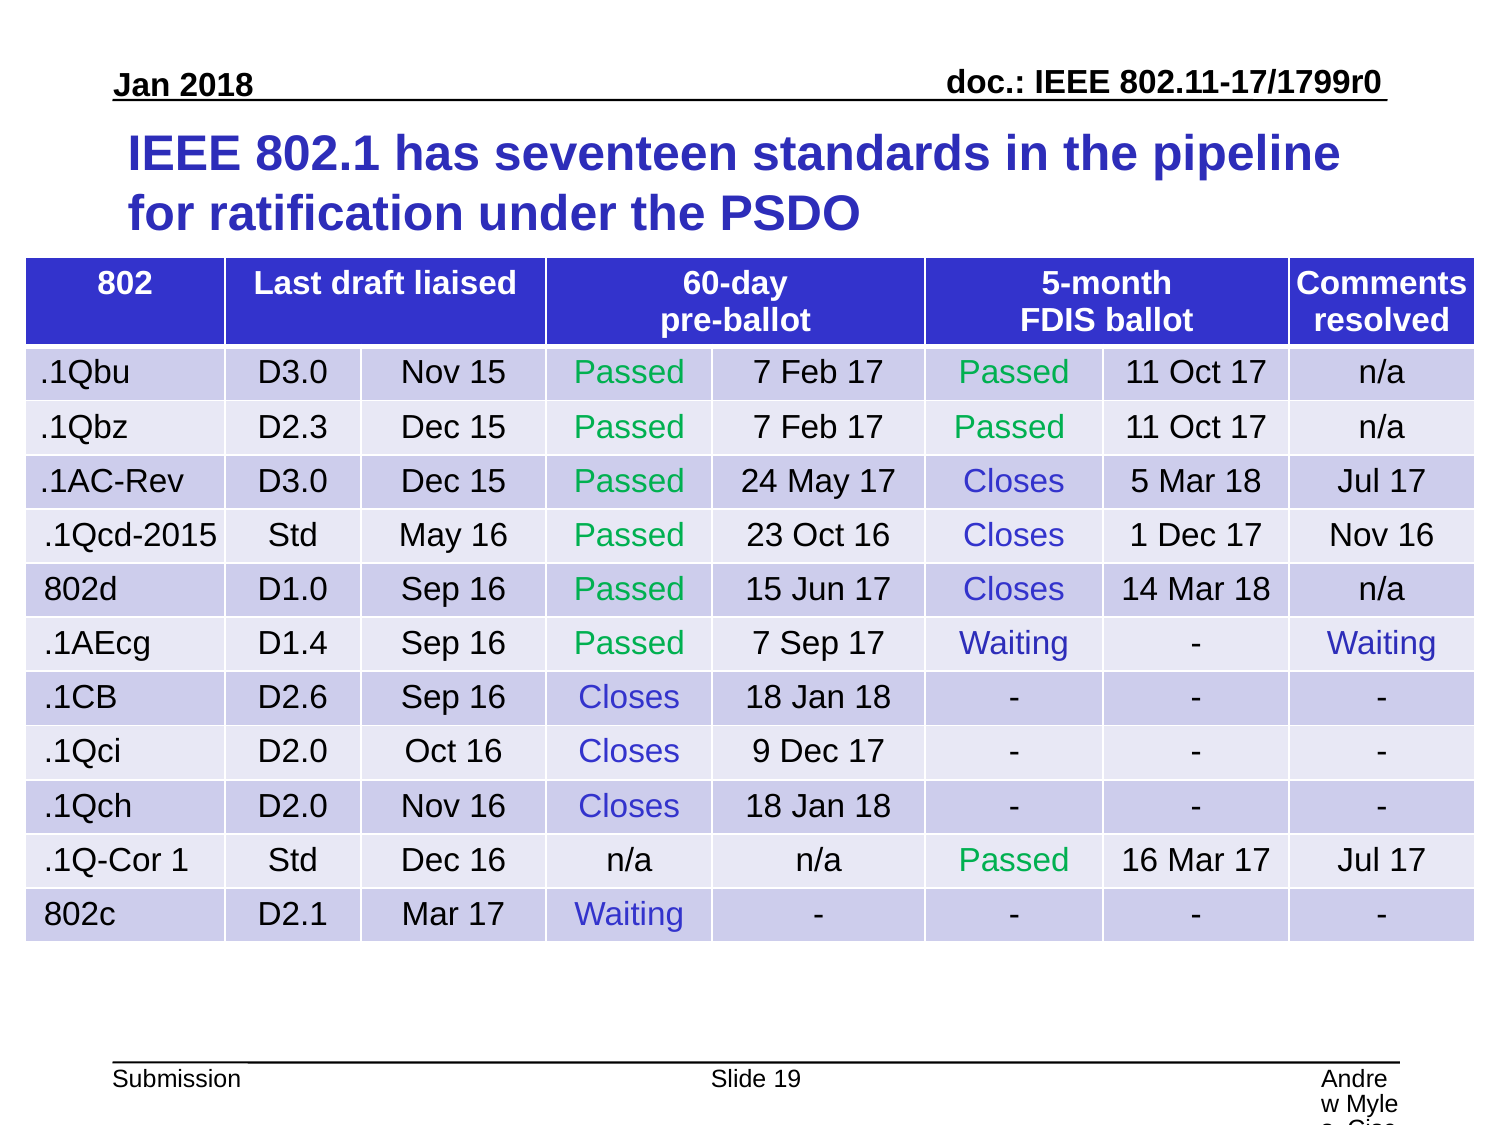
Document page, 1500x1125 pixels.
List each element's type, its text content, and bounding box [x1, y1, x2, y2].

table_cell D2.0 [226, 781, 360, 833]
table_cell - [1104, 889, 1288, 941]
table_cell Nov 16 [362, 781, 545, 833]
table_cell - [926, 726, 1102, 779]
table_cell Closes [926, 456, 1102, 508]
table_cell Closes [547, 726, 711, 779]
table_cell Waiting [926, 618, 1102, 670]
table_cell - [1104, 618, 1288, 670]
table_cell .1Qci [26, 726, 224, 779]
table_cell D3.0 [226, 349, 360, 400]
table_cell 11 Oct 17 [1104, 349, 1288, 400]
table_cell - [926, 672, 1102, 725]
table_cell Sep 16 [362, 564, 545, 616]
table_cell Passed [547, 401, 711, 454]
table_cell Passed [547, 510, 711, 562]
table_cell - [1290, 889, 1474, 941]
table_cell Jul 17 [1290, 835, 1474, 887]
table_cell D3.0 [226, 456, 360, 508]
table_cell Closes [547, 781, 711, 833]
table_cell Passed [926, 401, 1102, 454]
table_cell - [1290, 726, 1474, 779]
table_cell Nov 16 [1290, 510, 1474, 562]
table_cell D2.6 [226, 672, 360, 725]
table_cell Dec 15 [362, 401, 545, 454]
table_cell Closes [926, 564, 1102, 616]
table_cell Passed [547, 349, 711, 400]
table_cell - [1104, 672, 1288, 725]
table_header Last draft liaised [226, 258, 545, 344]
table_cell - [926, 889, 1102, 941]
table_header Comments resolved [1290, 258, 1474, 344]
table_cell Passed [926, 349, 1102, 400]
table_cell Oct 16 [362, 726, 545, 779]
table_cell - [926, 781, 1102, 833]
table_header 5-month FDIS ballot [926, 258, 1288, 344]
table_cell 802d [26, 564, 224, 616]
table_cell 15 Jun 17 [713, 564, 924, 616]
table_cell 7 Sep 17 [713, 618, 924, 670]
table_cell - [1104, 781, 1288, 833]
table_cell 18 Jan 18 [713, 781, 924, 833]
table_cell Mar 17 [362, 889, 545, 941]
table_cell Closes [547, 672, 711, 725]
table_cell - [713, 889, 924, 941]
table_cell D2.3 [226, 401, 360, 454]
table_cell - [1290, 672, 1474, 725]
table_cell Jul 17 [1290, 456, 1474, 508]
table_header 60-day pre-ballot [547, 258, 924, 344]
table_cell 1 Dec 17 [1104, 510, 1288, 562]
table_cell .1Qbu [26, 349, 224, 400]
table_cell 802c [26, 889, 224, 941]
title IEEE 802.1 has seventeen standards in the pipeline for ratification under the PSDO [112, 112, 1388, 256]
table_cell D2.1 [226, 889, 360, 941]
table_cell Std [226, 510, 360, 562]
table_cell Std [226, 835, 360, 887]
table_cell Passed [547, 456, 711, 508]
table_cell Closes [926, 510, 1102, 562]
table_cell 9 Dec 17 [713, 726, 924, 779]
table_cell Dec 16 [362, 835, 545, 887]
table_cell .1Qbz [26, 401, 224, 454]
table_cell Nov 15 [362, 349, 545, 400]
table_cell 7 Feb 17 [713, 401, 924, 454]
table_cell Passed [547, 618, 711, 670]
table_cell .1Q-Cor 1 [26, 835, 224, 887]
table_cell Waiting [547, 889, 711, 941]
table_cell May 16 [362, 510, 545, 562]
table_cell 11 Oct 17 [1104, 401, 1288, 454]
table_cell n/a [1290, 349, 1474, 400]
table_cell D2.0 [226, 726, 360, 779]
table_cell Passed [547, 564, 711, 616]
table_cell .1Qcd-2015 [26, 510, 224, 562]
table_cell Sep 16 [362, 618, 545, 670]
table_cell Dec 15 [362, 456, 545, 508]
table_cell .1CB [26, 672, 224, 725]
table_cell n/a [713, 835, 924, 887]
table_cell 7 Feb 17 [713, 349, 924, 400]
table_cell .1AEcg [26, 618, 224, 670]
table_cell 14 Mar 18 [1104, 564, 1288, 616]
table_cell 23 Oct 16 [713, 510, 924, 562]
table_cell n/a [547, 835, 711, 887]
slide_number Slide 19 [709, 1061, 803, 1093]
table_cell D1.0 [226, 564, 360, 616]
table_cell - [1104, 726, 1288, 779]
table_cell n/a [1290, 401, 1474, 454]
table_cell Waiting [1290, 618, 1474, 670]
table_cell .1AC-Rev [26, 456, 224, 508]
table_header 802 [26, 258, 224, 344]
table_cell n/a [1290, 564, 1474, 616]
table_cell 18 Jan 18 [713, 672, 924, 725]
table_cell D1.4 [226, 618, 360, 670]
table_cell 5 Mar 18 [1104, 456, 1288, 508]
table_cell 16 Mar 17 [1104, 835, 1288, 887]
table_cell 24 May 17 [713, 456, 924, 508]
table_cell - [1290, 781, 1474, 833]
footer Andrew Myles, Cisco [1320, 1061, 1402, 1093]
table_cell Passed [926, 835, 1102, 887]
table_cell .1Qch [26, 781, 224, 833]
table_cell Sep 16 [362, 672, 545, 725]
